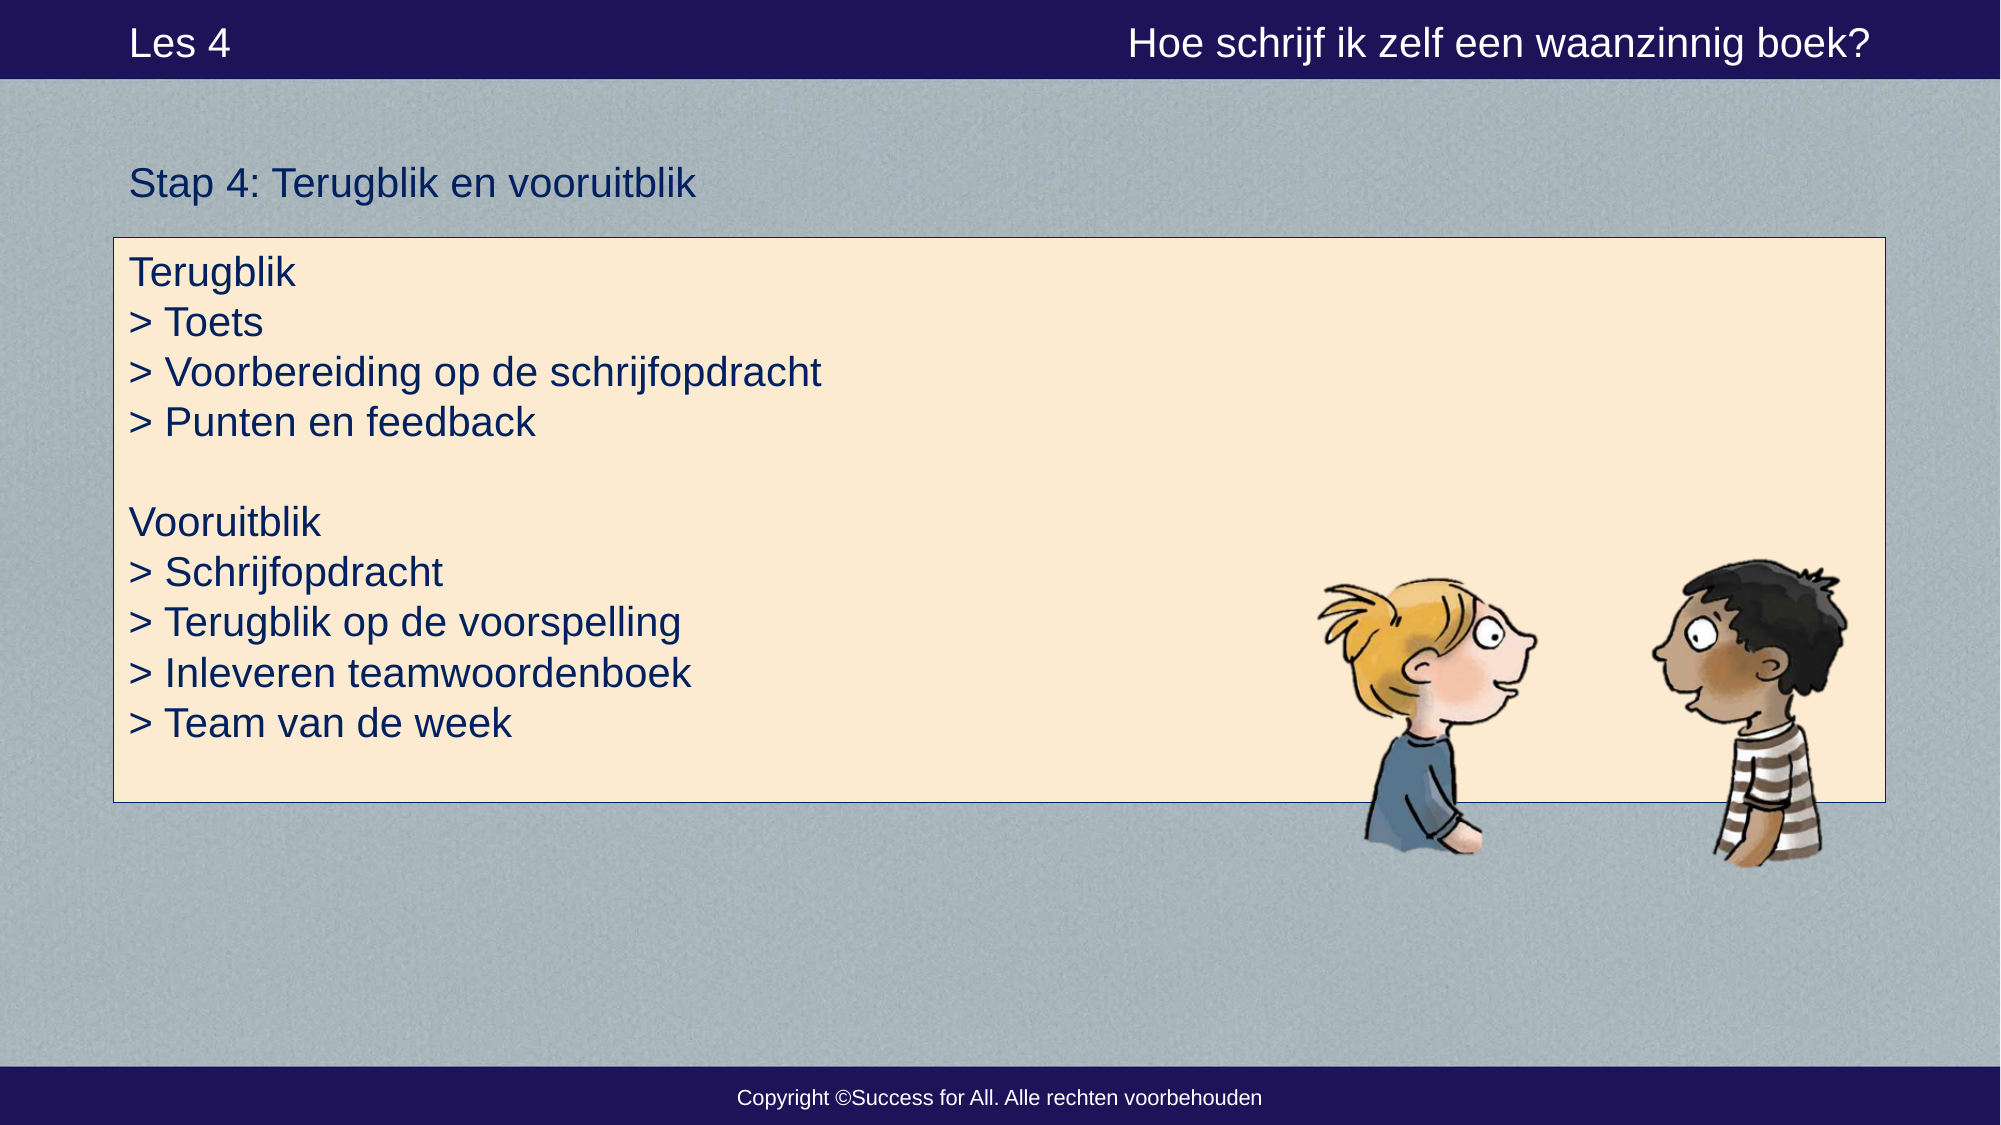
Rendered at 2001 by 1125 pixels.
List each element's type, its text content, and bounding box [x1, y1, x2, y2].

text_box Hoe schrijf ik zelf een waanzinnig boek? [999, 8, 1886, 73]
text_box Les 4 [114, 8, 354, 73]
text_box Terugblik > Toets > Voorbereiding op de schrijfopdracht > Punten en feedback Vooruitblik > Schrijfopdracht > Terugblik op de voorspelling > Inleveren teamwoordenboek > Team van de week [113, 237, 1886, 803]
text_box Copyright ©Success for All. Alle rechten voorbehouden [0, 1076, 2000, 1125]
text_box Stap 4: Terugblik en vooruitblik [113, 148, 1635, 214]
picture [0, 0, 2001, 1125]
